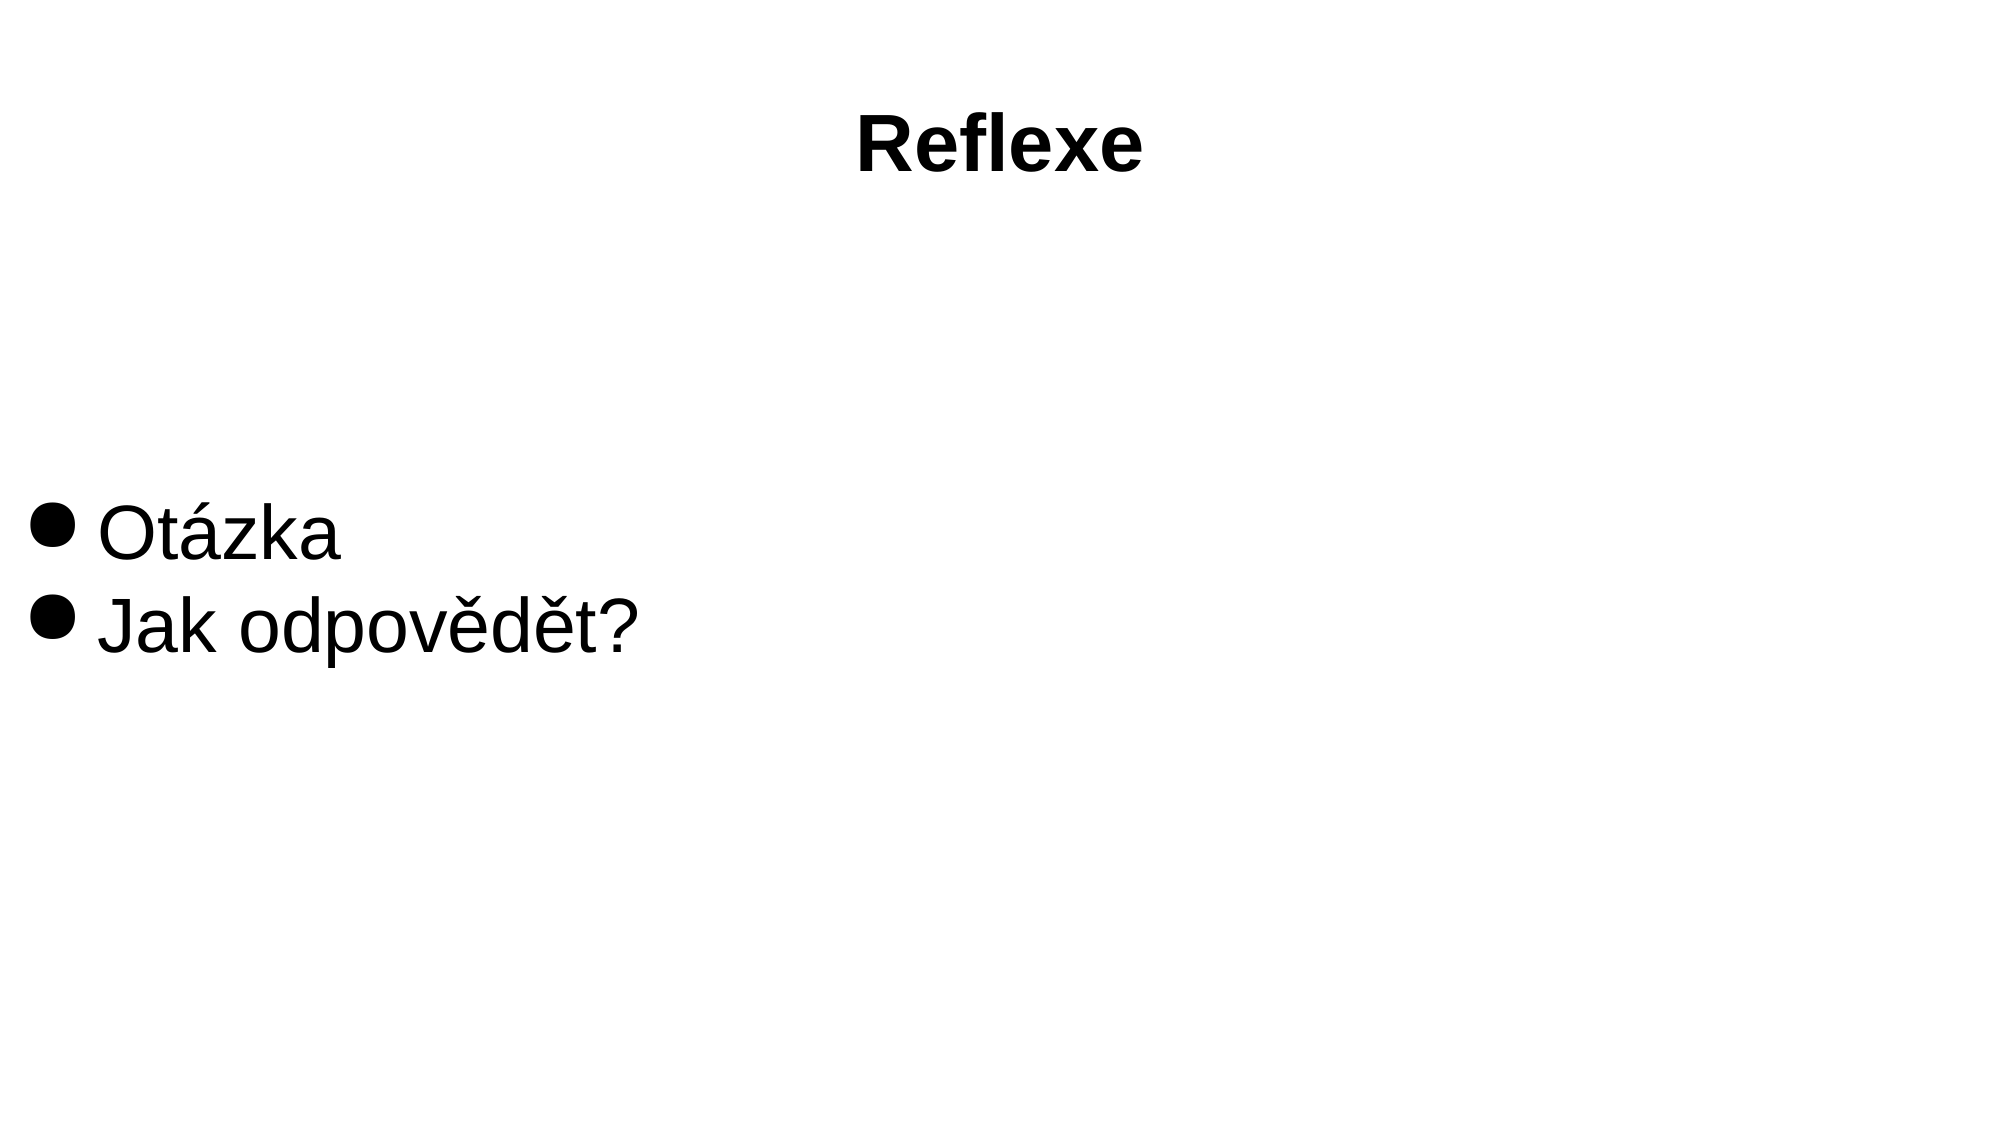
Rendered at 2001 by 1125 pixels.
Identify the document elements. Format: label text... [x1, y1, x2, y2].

text_box Otázka Jak odpovědět? [22, 186, 1974, 1064]
text_box Reflexe [99, 44, 1900, 186]
